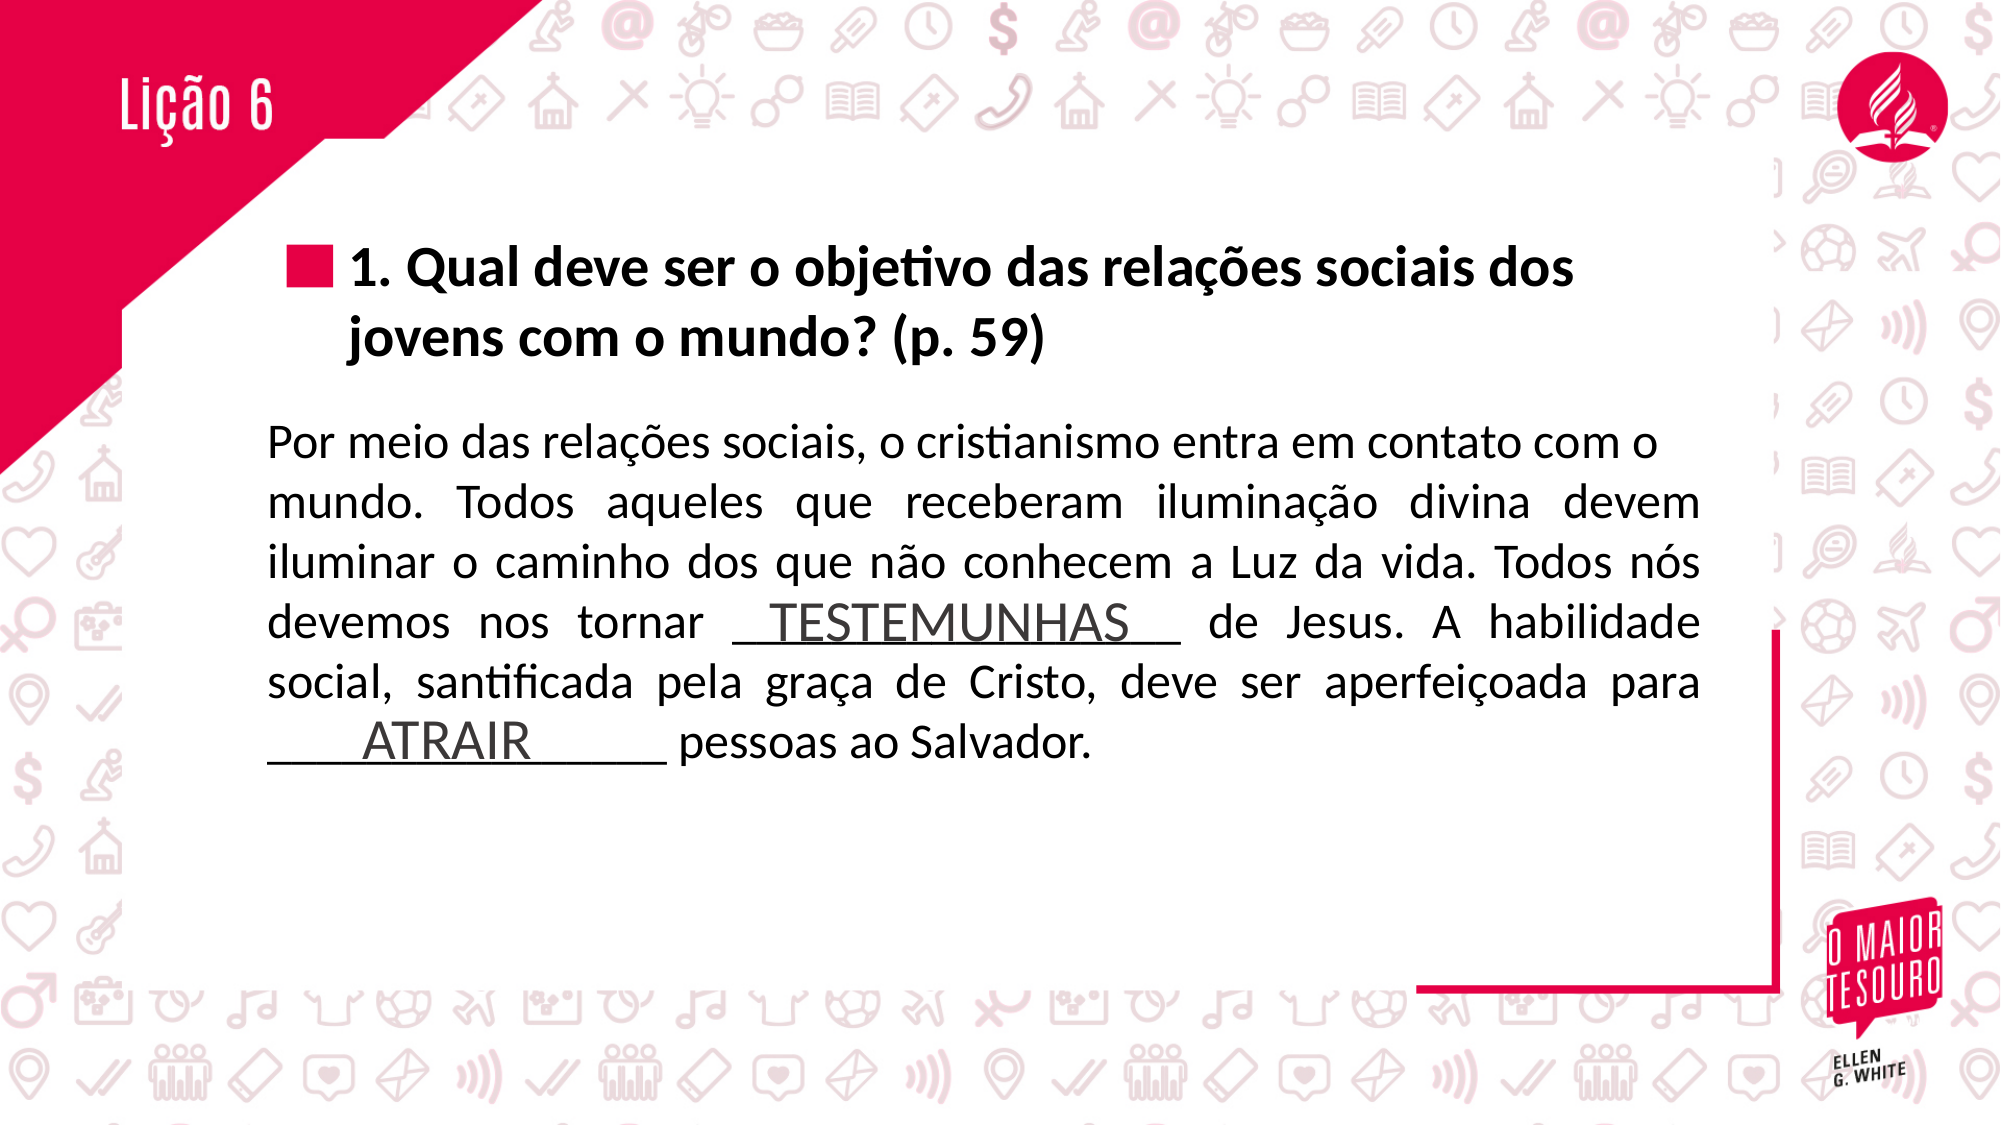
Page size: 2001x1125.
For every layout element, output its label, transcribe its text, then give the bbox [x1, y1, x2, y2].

text_box ATRAIR [347, 693, 579, 779]
text_box TESTEMUNHAS [754, 575, 1170, 661]
text_box Por meio das relações sociais, o cristianismo entra em contato com o mundo. Todos aqueles que receberam iluminação divina devem iluminar o caminho dos que não conhecem a Luz da vida. Todos nós devemos nos tornar __________________ de Jesus. A habilidade social, santificada pela graça de Cristo, deve ser aperfeiçoada para ________________ pessoas ao Salvador. [252, 401, 1718, 776]
picture [0, 0, 2001, 1125]
text_box 1. Qual deve ser o objetivo das relações sociais dos jovens com o mundo? (p. 59) [333, 221, 1737, 376]
text_box [286, 244, 334, 289]
